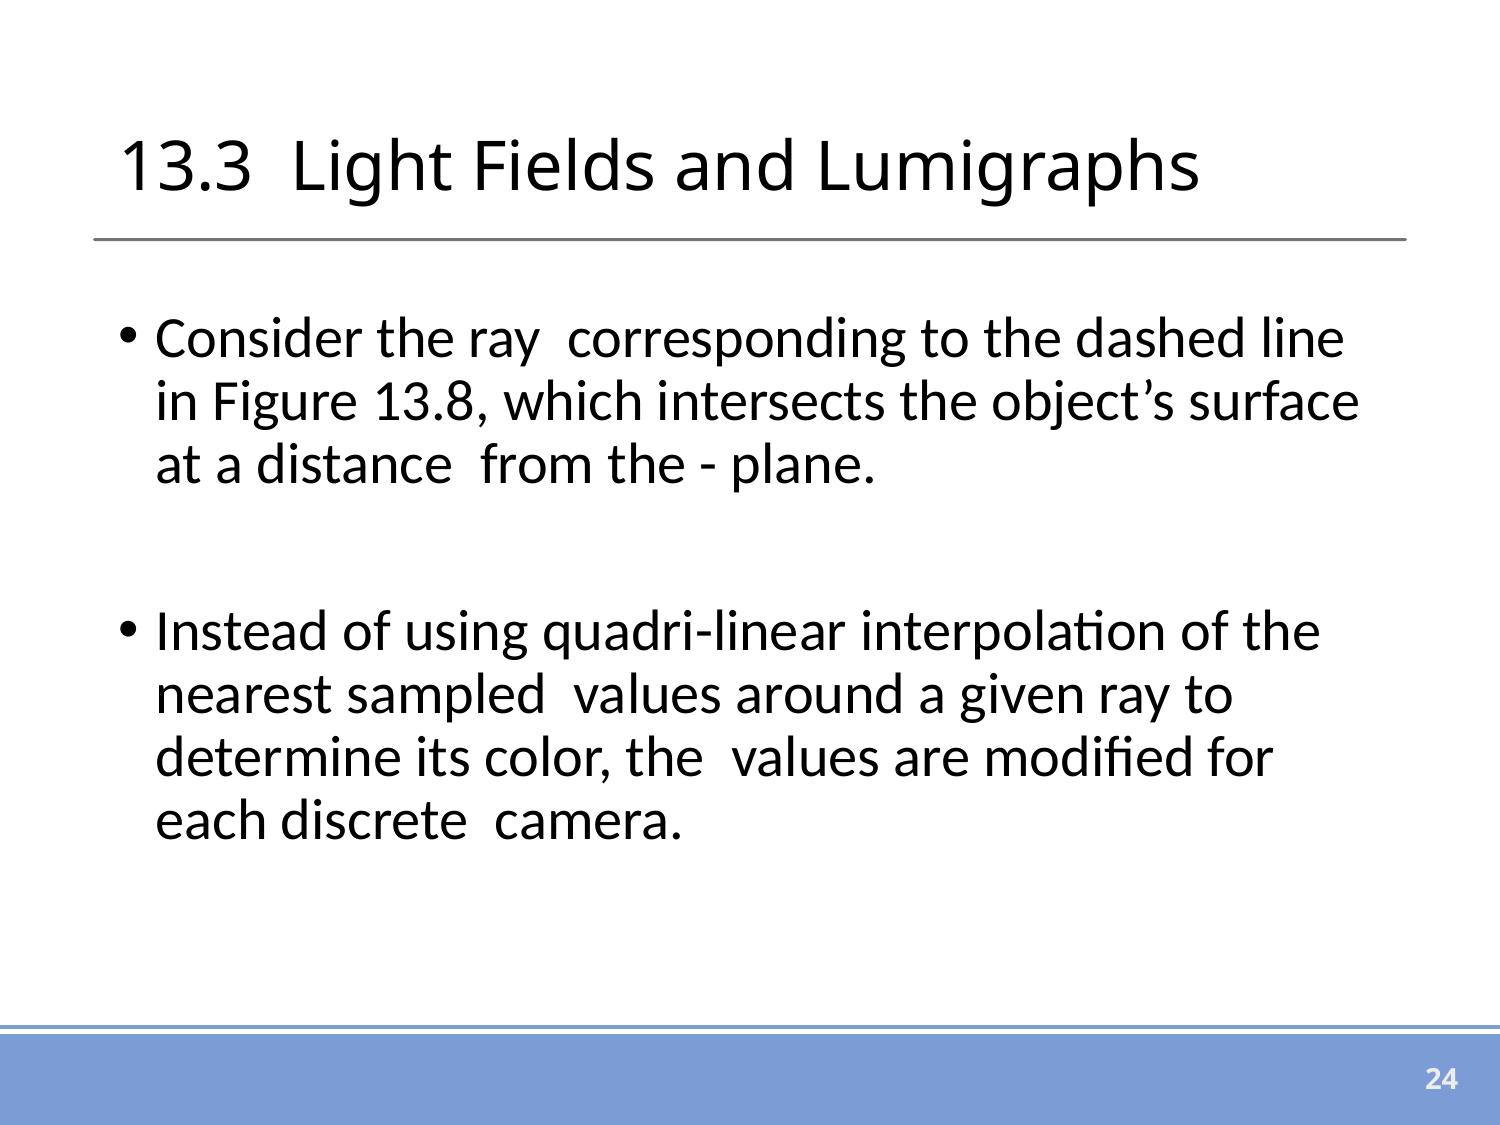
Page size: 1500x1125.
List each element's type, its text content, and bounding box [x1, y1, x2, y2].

title 13.3 Light Fields and Lumigraphs [103, 59, 1397, 278]
slide_number 24 [1135, 1050, 1474, 1111]
